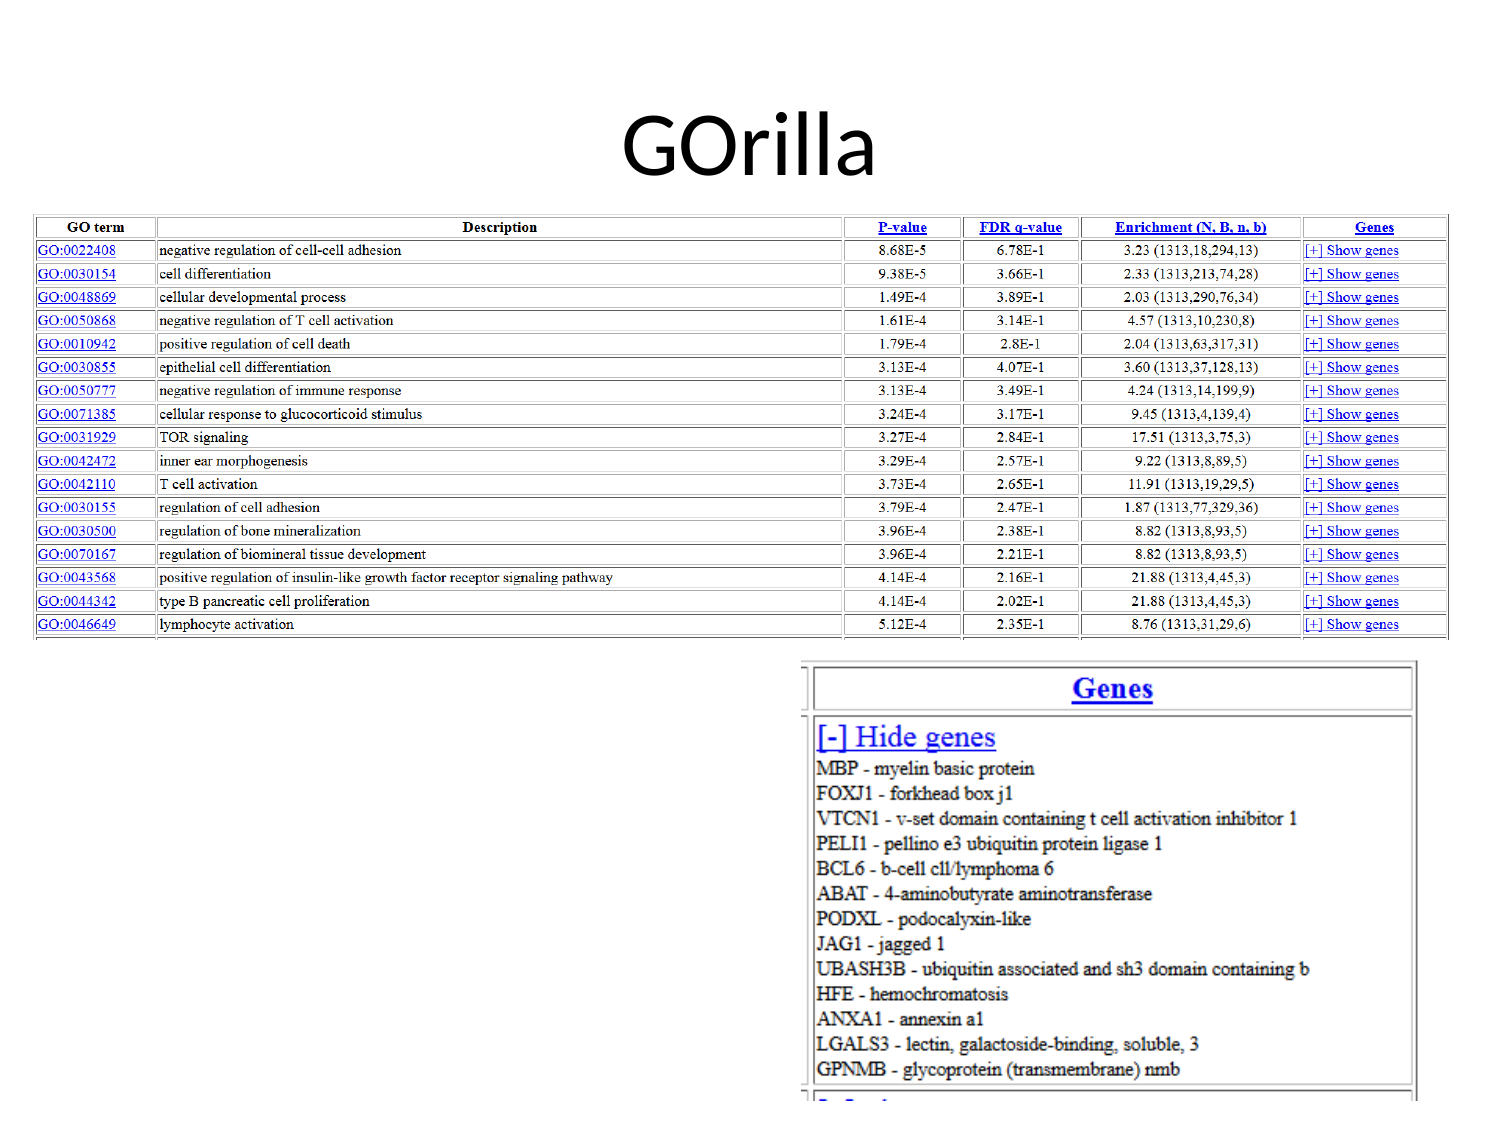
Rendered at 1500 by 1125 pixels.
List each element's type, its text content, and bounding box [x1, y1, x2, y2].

picture [801, 656, 1424, 1101]
title GOrilla [75, 45, 1425, 206]
picture [29, 207, 1454, 640]
